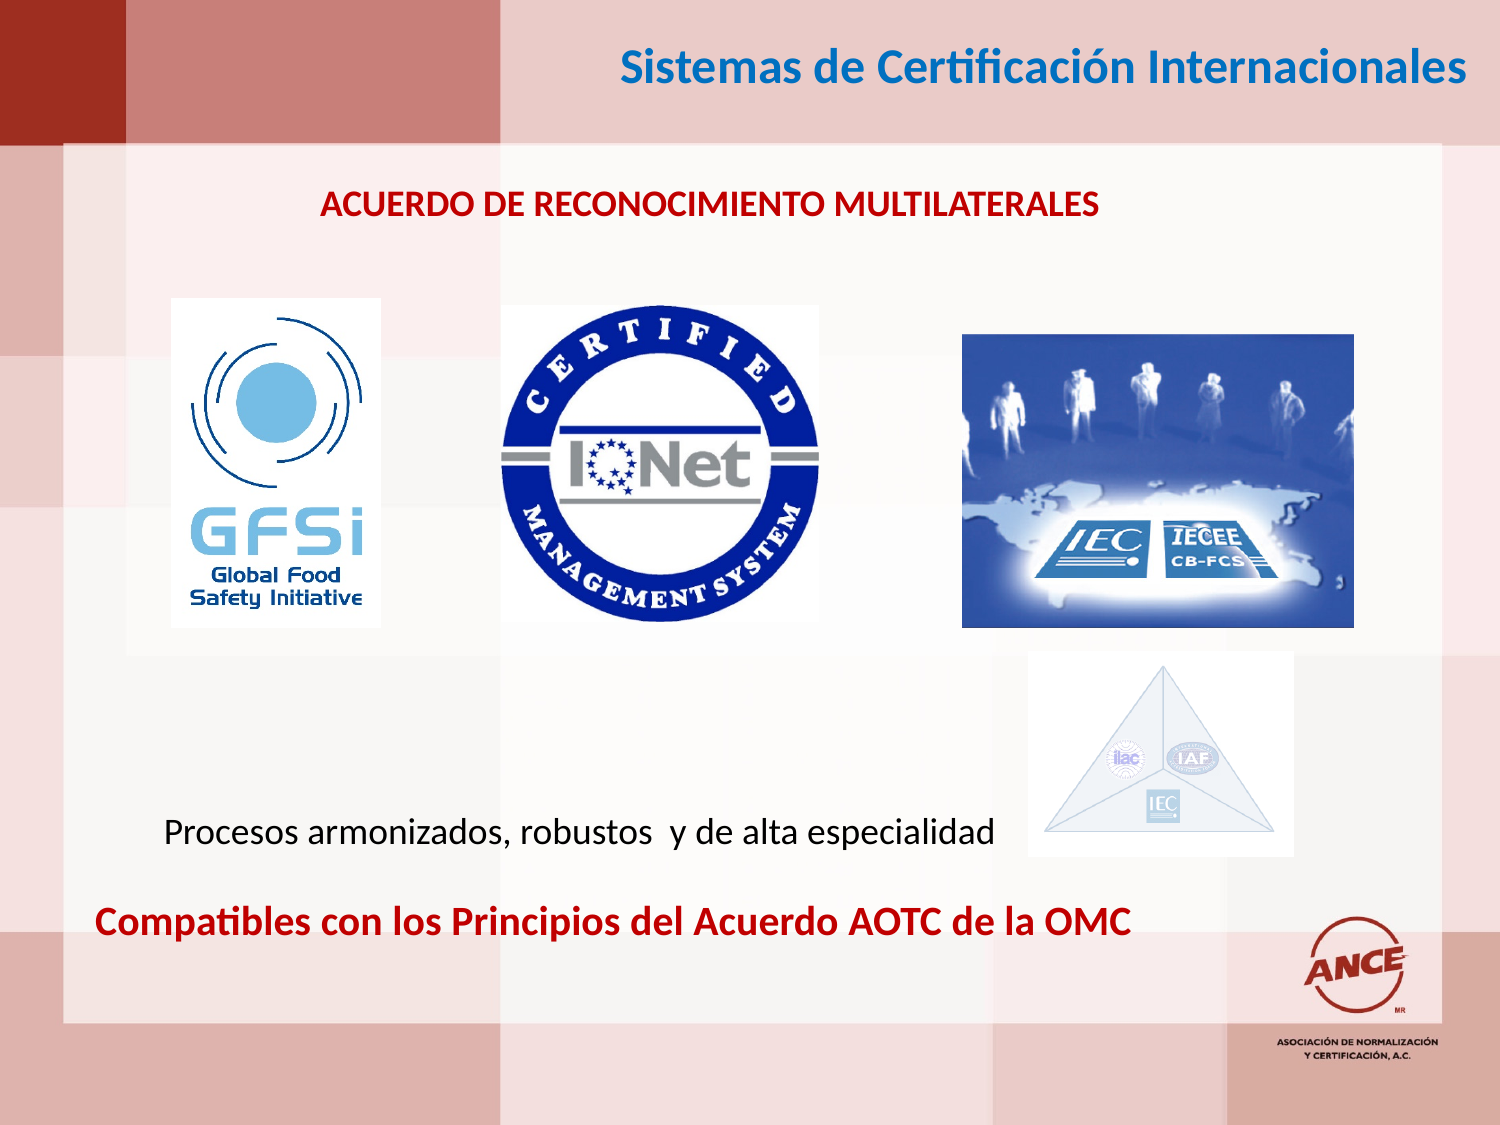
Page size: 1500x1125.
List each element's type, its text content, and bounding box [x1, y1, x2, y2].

text_box Sistemas de Certificación Internacionales [596, 26, 1483, 101]
picture [0, 0, 1500, 1125]
text_box ACUERDO DE RECONOCIMIENTO MULTILATERALES [305, 171, 1116, 231]
text_box Procesos armonizados, robustos y de alta especialidad [148, 799, 1012, 860]
text_box Compatibles con los Principios del Acuerdo AOTC de la OMC [80, 886, 1157, 952]
